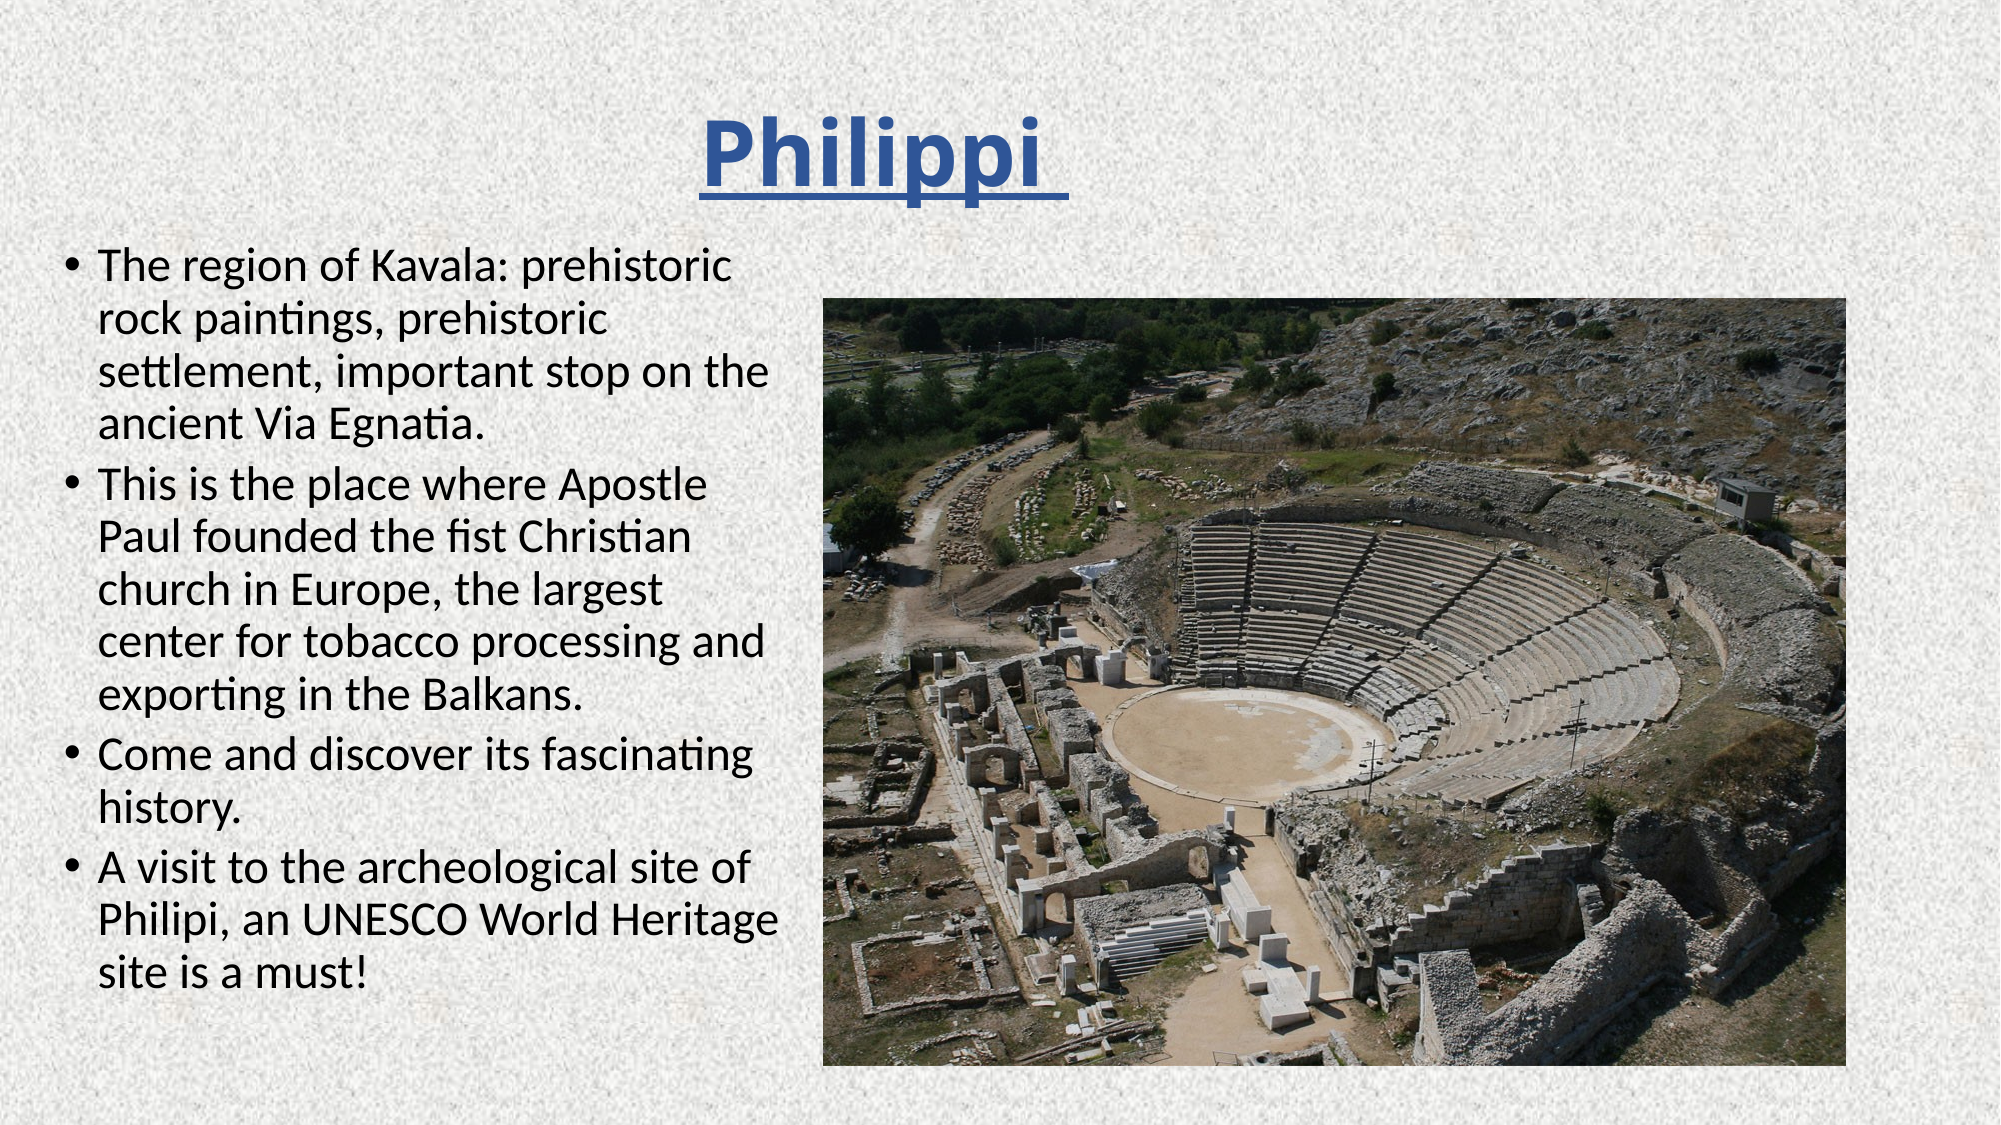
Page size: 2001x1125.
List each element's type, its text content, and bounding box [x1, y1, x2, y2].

title Philippi [130, 47, 1638, 266]
list The region of Kavala: prehistoric rock paintings, prehistoric settlement, important stop on the ancient Via Egnatia. This is the place where Apostle Paul founded the fist Christian church in Europe, the largest center for tobacco processing and exporting in the Balkans. Come and discover its fascinating history. A visit to the archeological site of Philipi, an UNESCO World Heritage site is a must! [48, 210, 797, 1046]
picture [0, 0, 2001, 1125]
